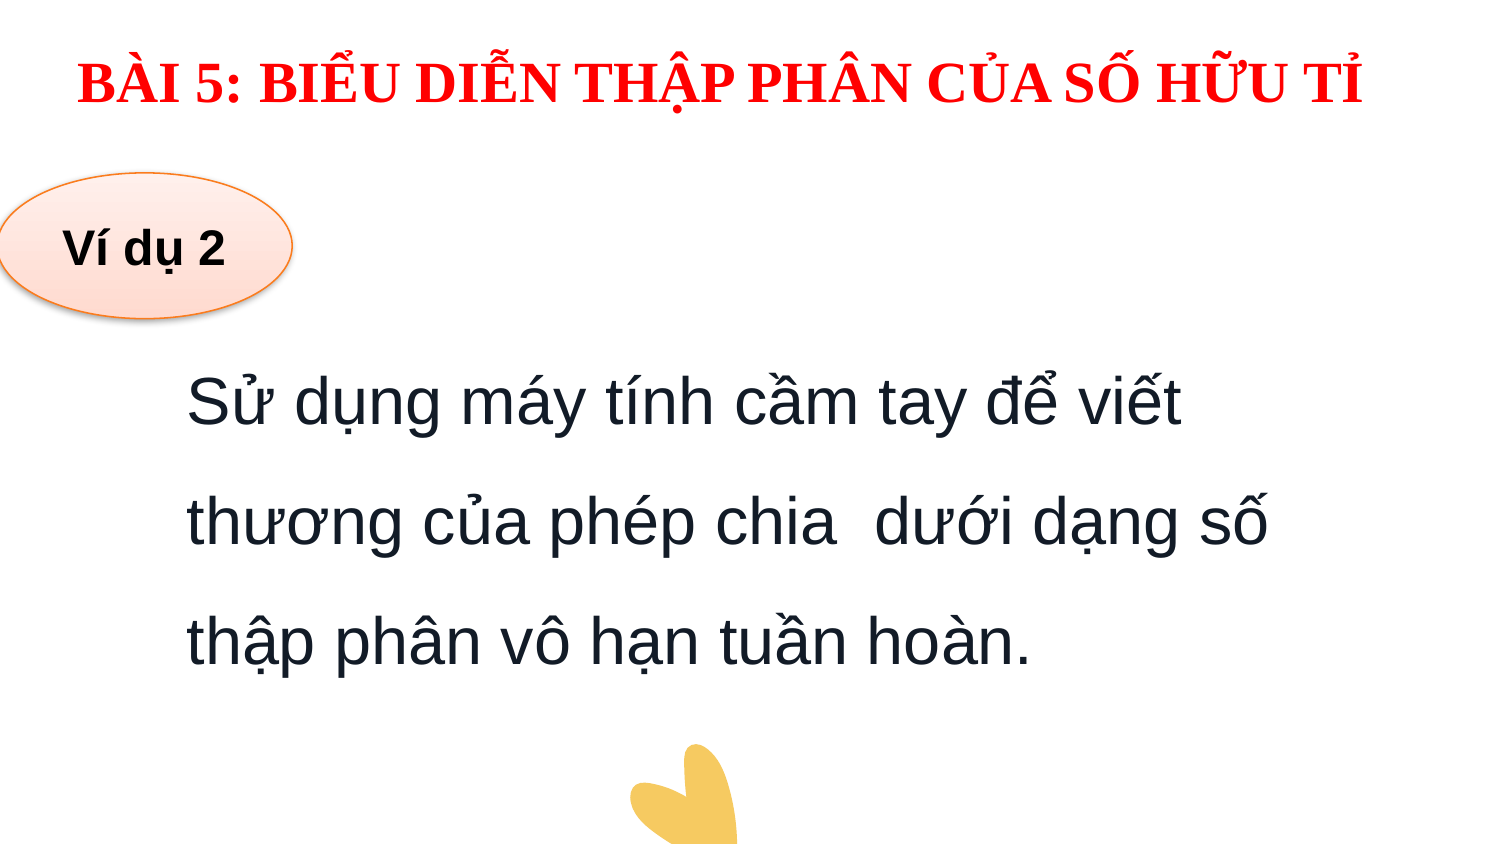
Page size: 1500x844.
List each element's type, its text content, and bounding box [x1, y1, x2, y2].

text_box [628, 696, 852, 844]
text_box Ví dụ 2 [0, 172, 293, 320]
text_box BÀI 5: BIỂU DIỄN THẬP PHÂN CỦA SỐ HỮU TỈ [0, 9, 1446, 115]
